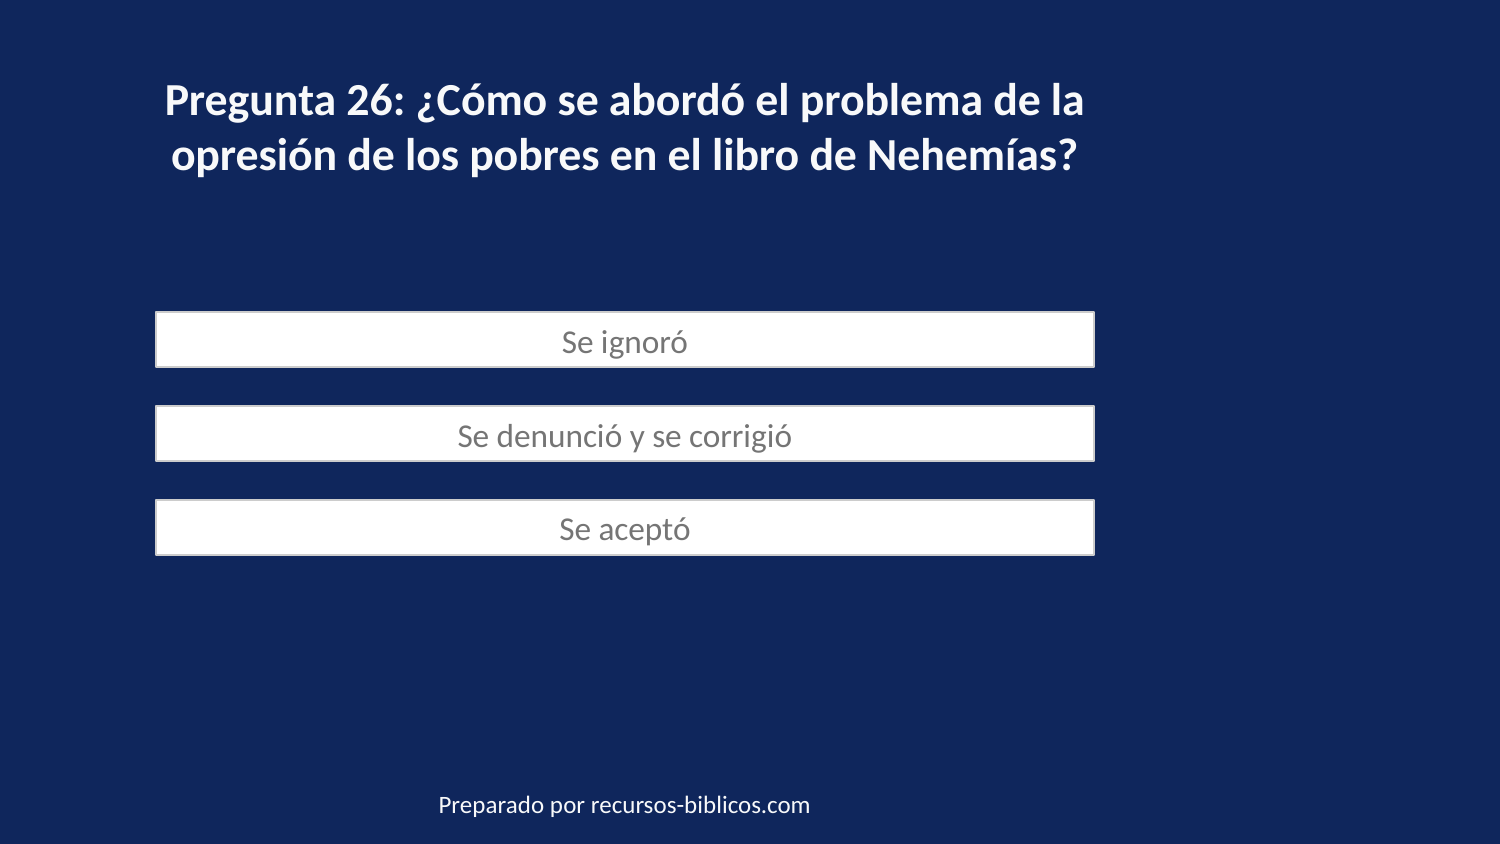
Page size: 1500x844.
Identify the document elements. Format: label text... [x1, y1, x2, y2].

text_box Se denunció y se corrigió [156, 406, 1094, 462]
text_box Pregunta 26: ¿Cómo se abordó el problema de la opresión de los pobres en el libro de Nehemías? [78, 62, 1172, 188]
text_box Se ignoró [156, 312, 1094, 368]
text_box Preparado por recursos-biblicos.com [78, 781, 1172, 827]
text_box Se aceptó [156, 499, 1094, 555]
